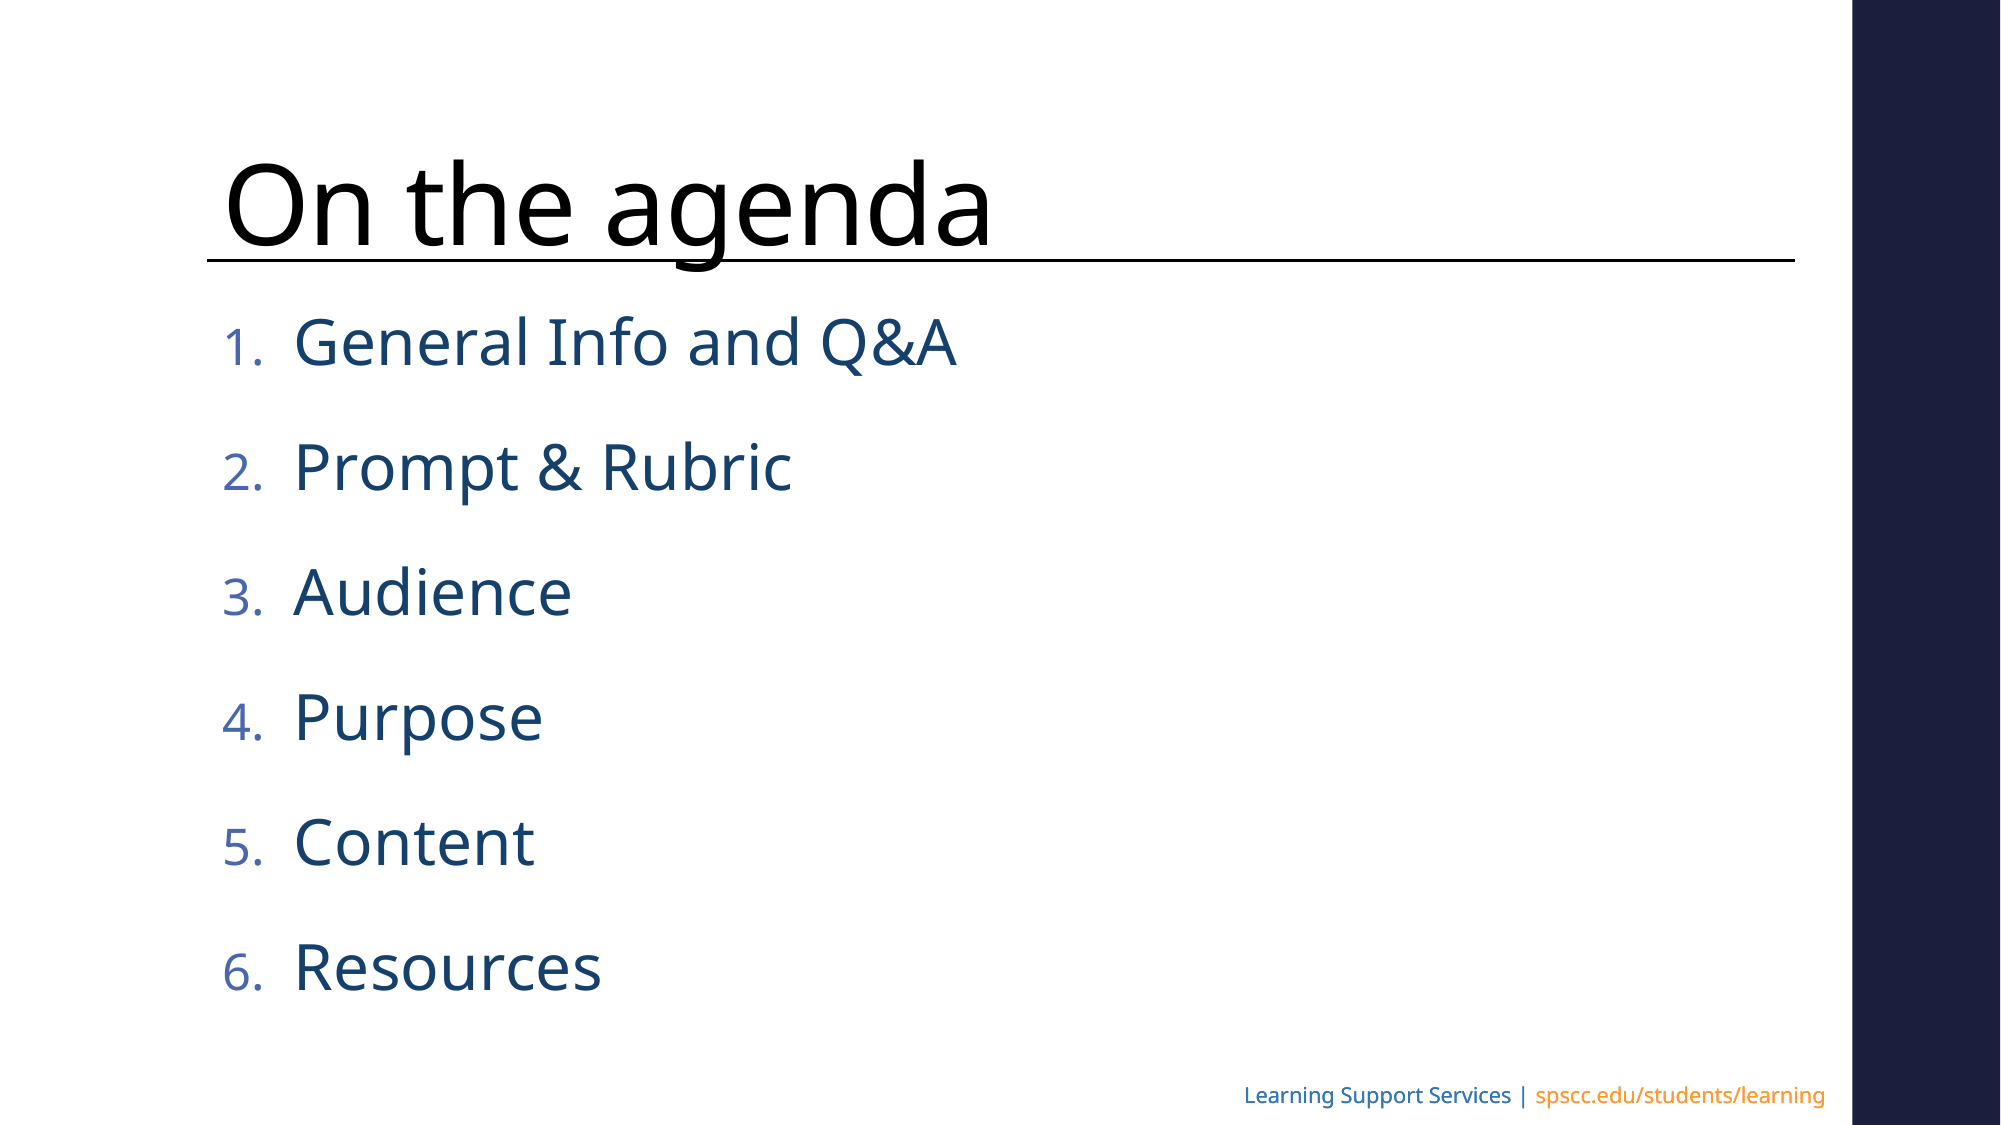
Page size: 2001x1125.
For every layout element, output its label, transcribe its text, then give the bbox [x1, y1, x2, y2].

text_box Learning Support Services | spscc.edu/students/learning [1107, 1065, 1848, 1125]
list General Info and Q&A Prompt & Rubric Audience Purpose Content Resources [206, 299, 1797, 1014]
title On the agenda [206, 60, 1797, 278]
